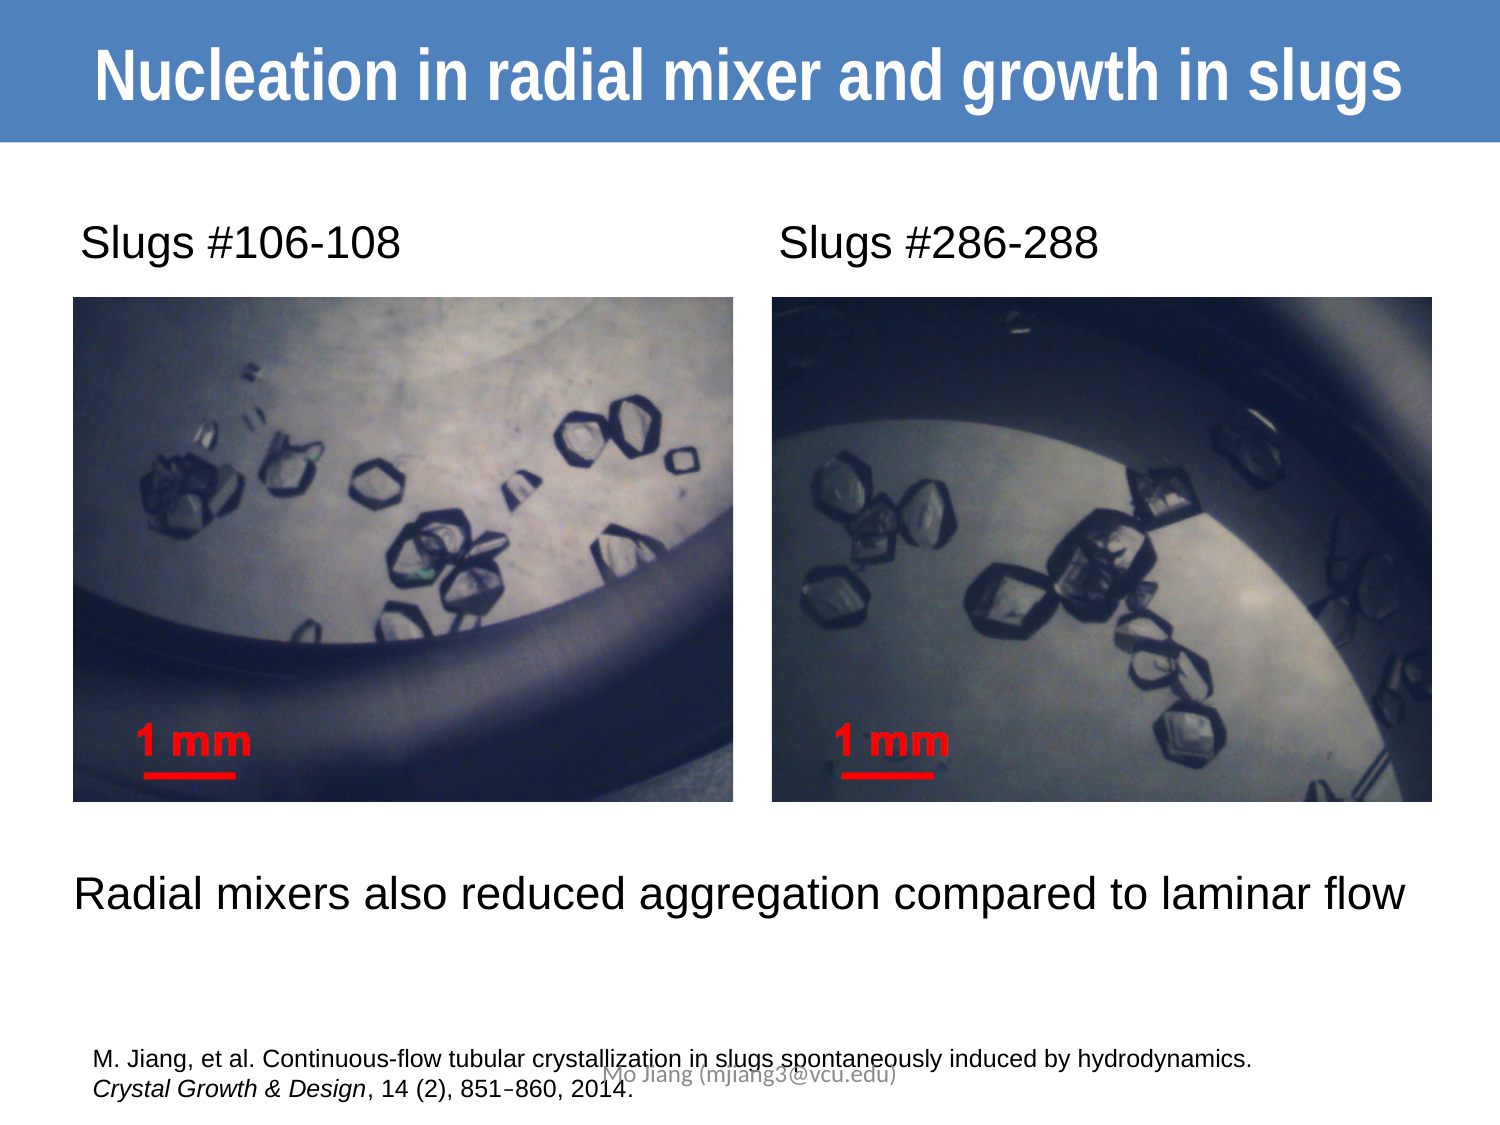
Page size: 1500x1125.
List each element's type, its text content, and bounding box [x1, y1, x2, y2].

text_box Slugs #106-108 [46, 205, 435, 276]
text_box Nucleation in radial mixer and growth in slugs [0, 0, 1500, 143]
text_box Radial mixers also reduced aggregation compared to laminar flow [58, 856, 1485, 927]
text_box M. Jiang, et al. Continuous-flow tubular crystallization in slugs spontaneously induced by hydrodynamics. Crystal Growth & Design, 14 (2), 851–860, 2014. [78, 1034, 1275, 1110]
picture [771, 297, 1432, 802]
footer Mo Jiang (mjiang3@vcu.edu) [512, 1042, 988, 1103]
text_box Slugs #286-288 [750, 205, 1128, 276]
picture [72, 297, 734, 802]
